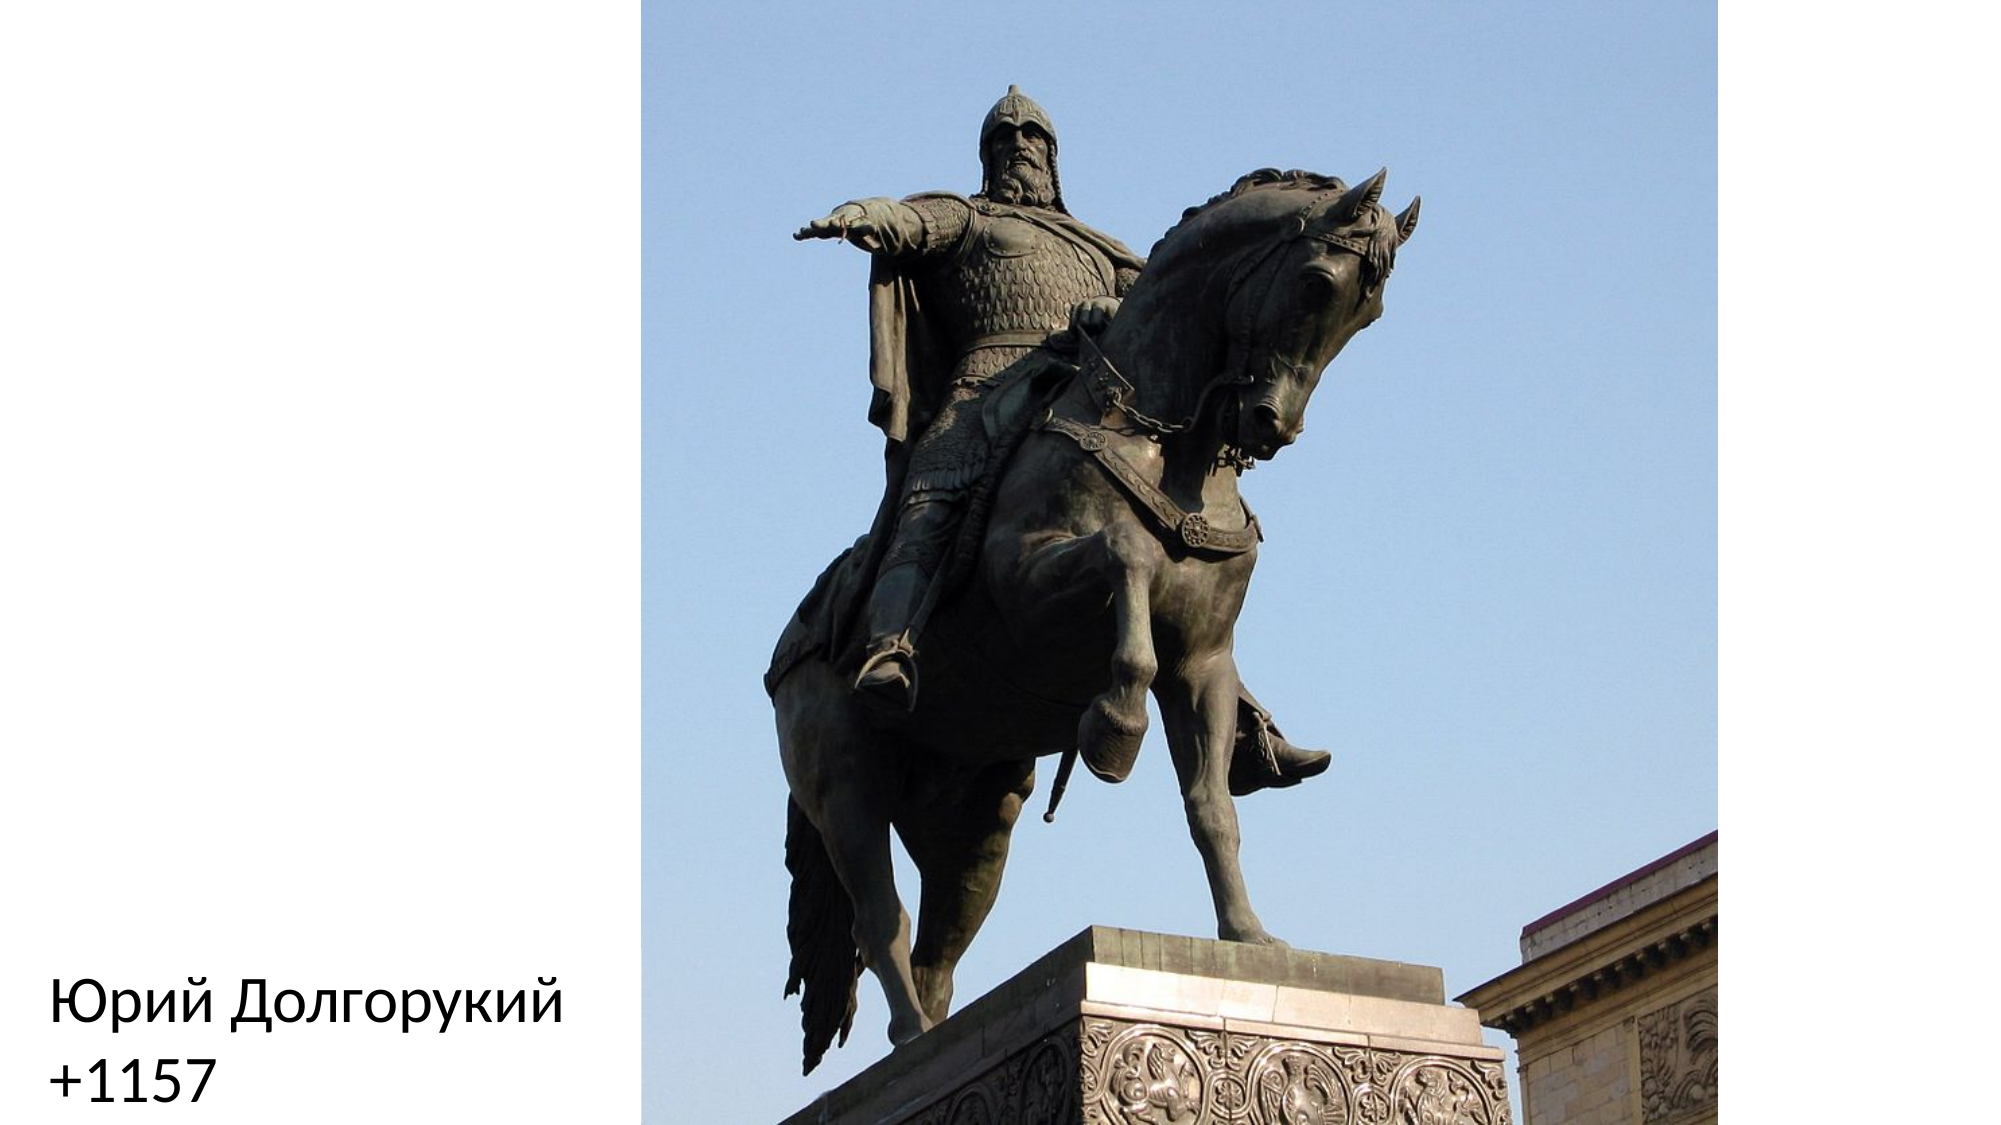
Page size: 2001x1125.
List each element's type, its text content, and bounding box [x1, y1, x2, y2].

text_box Юрий Долгорукий +1157 [35, 948, 641, 1123]
picture [641, 0, 1718, 1125]
